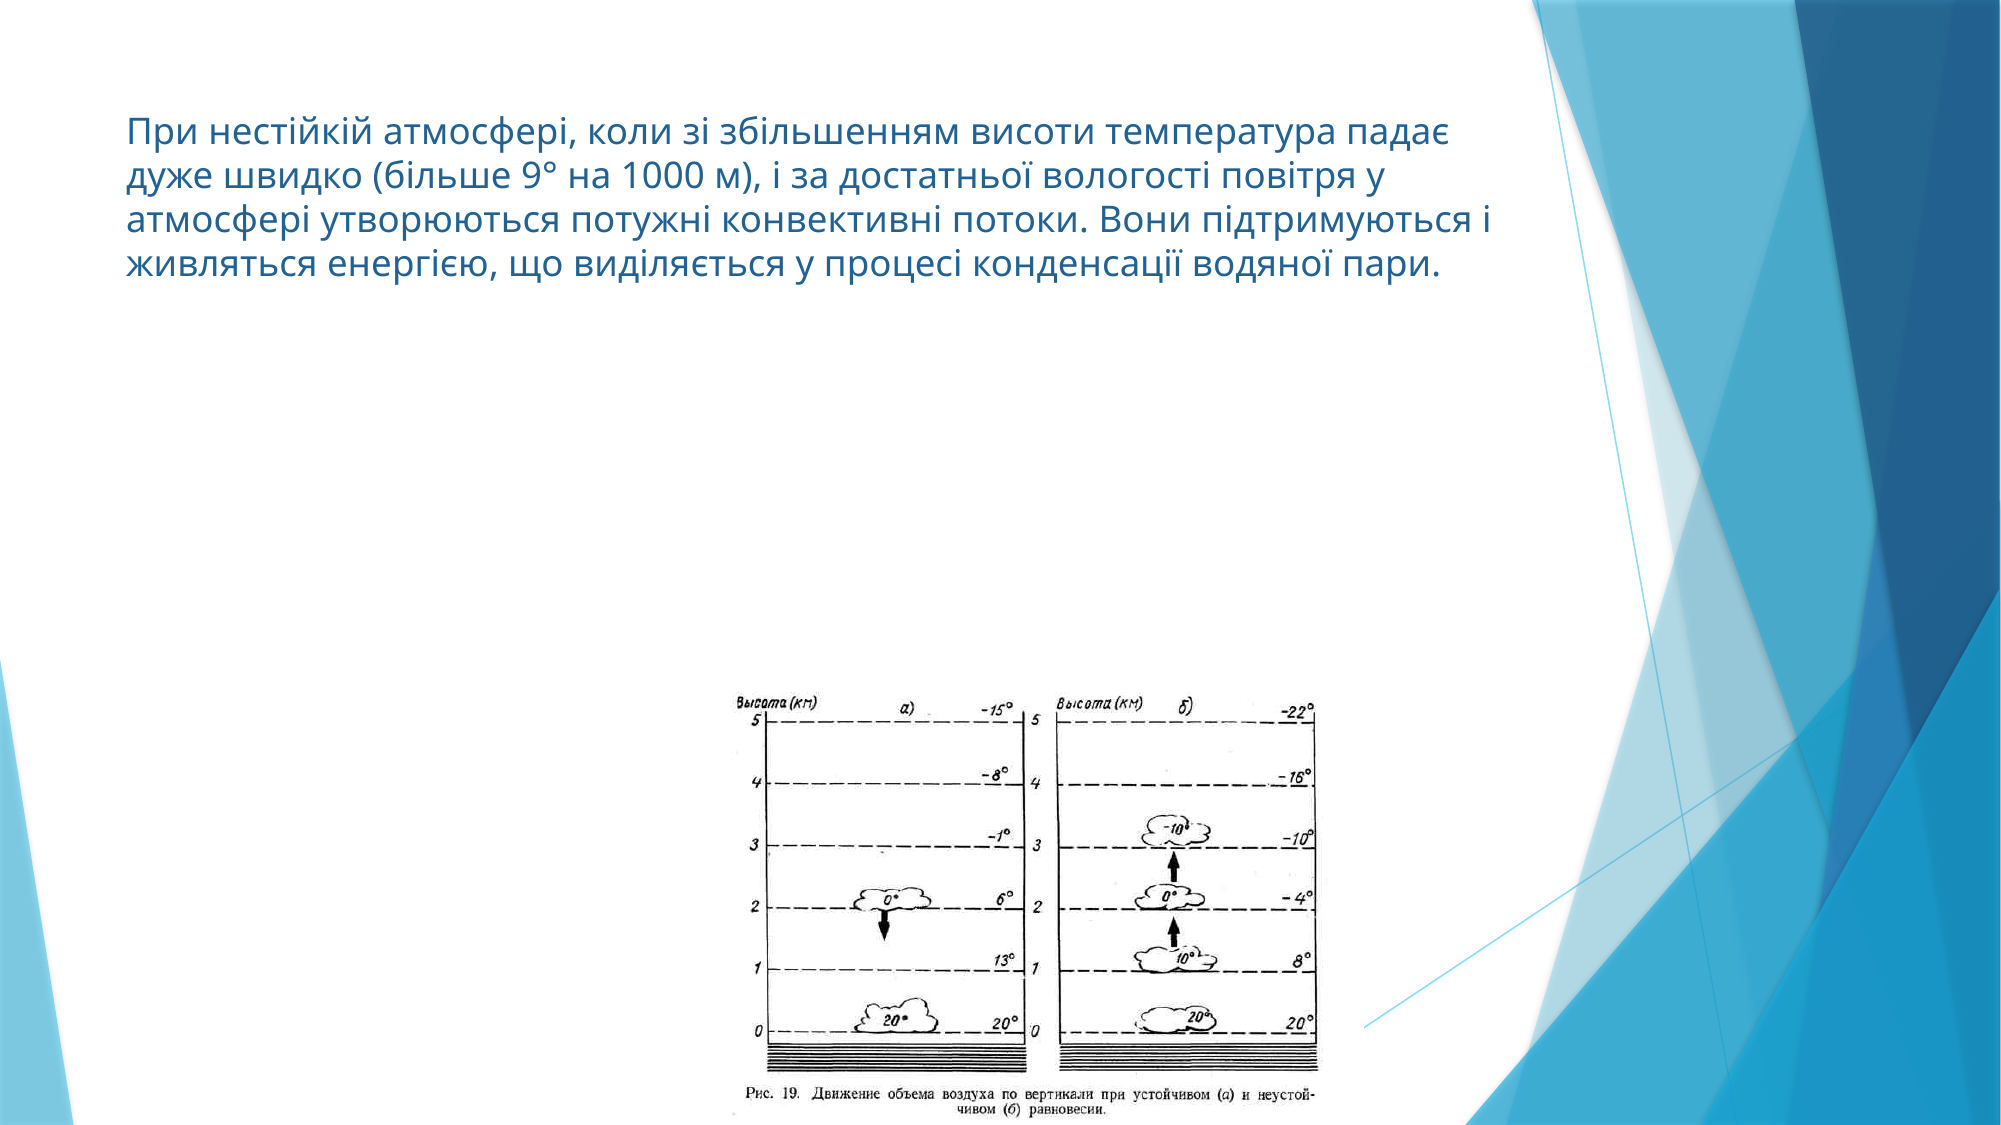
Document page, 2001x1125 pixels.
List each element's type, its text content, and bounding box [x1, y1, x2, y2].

picture [730, 678, 1365, 1125]
title При нестійкій атмосфері, коли зі збільшенням висоти температура падає дуже швидко (більше 9° на 1000 м), і за достатньої вологості повітря у атмосфері утворюються потужні конвективні потоки. Вони підтримуються і живляться енергією, що виділяється у процесі конденсації водяної пари. [111, 99, 1522, 317]
